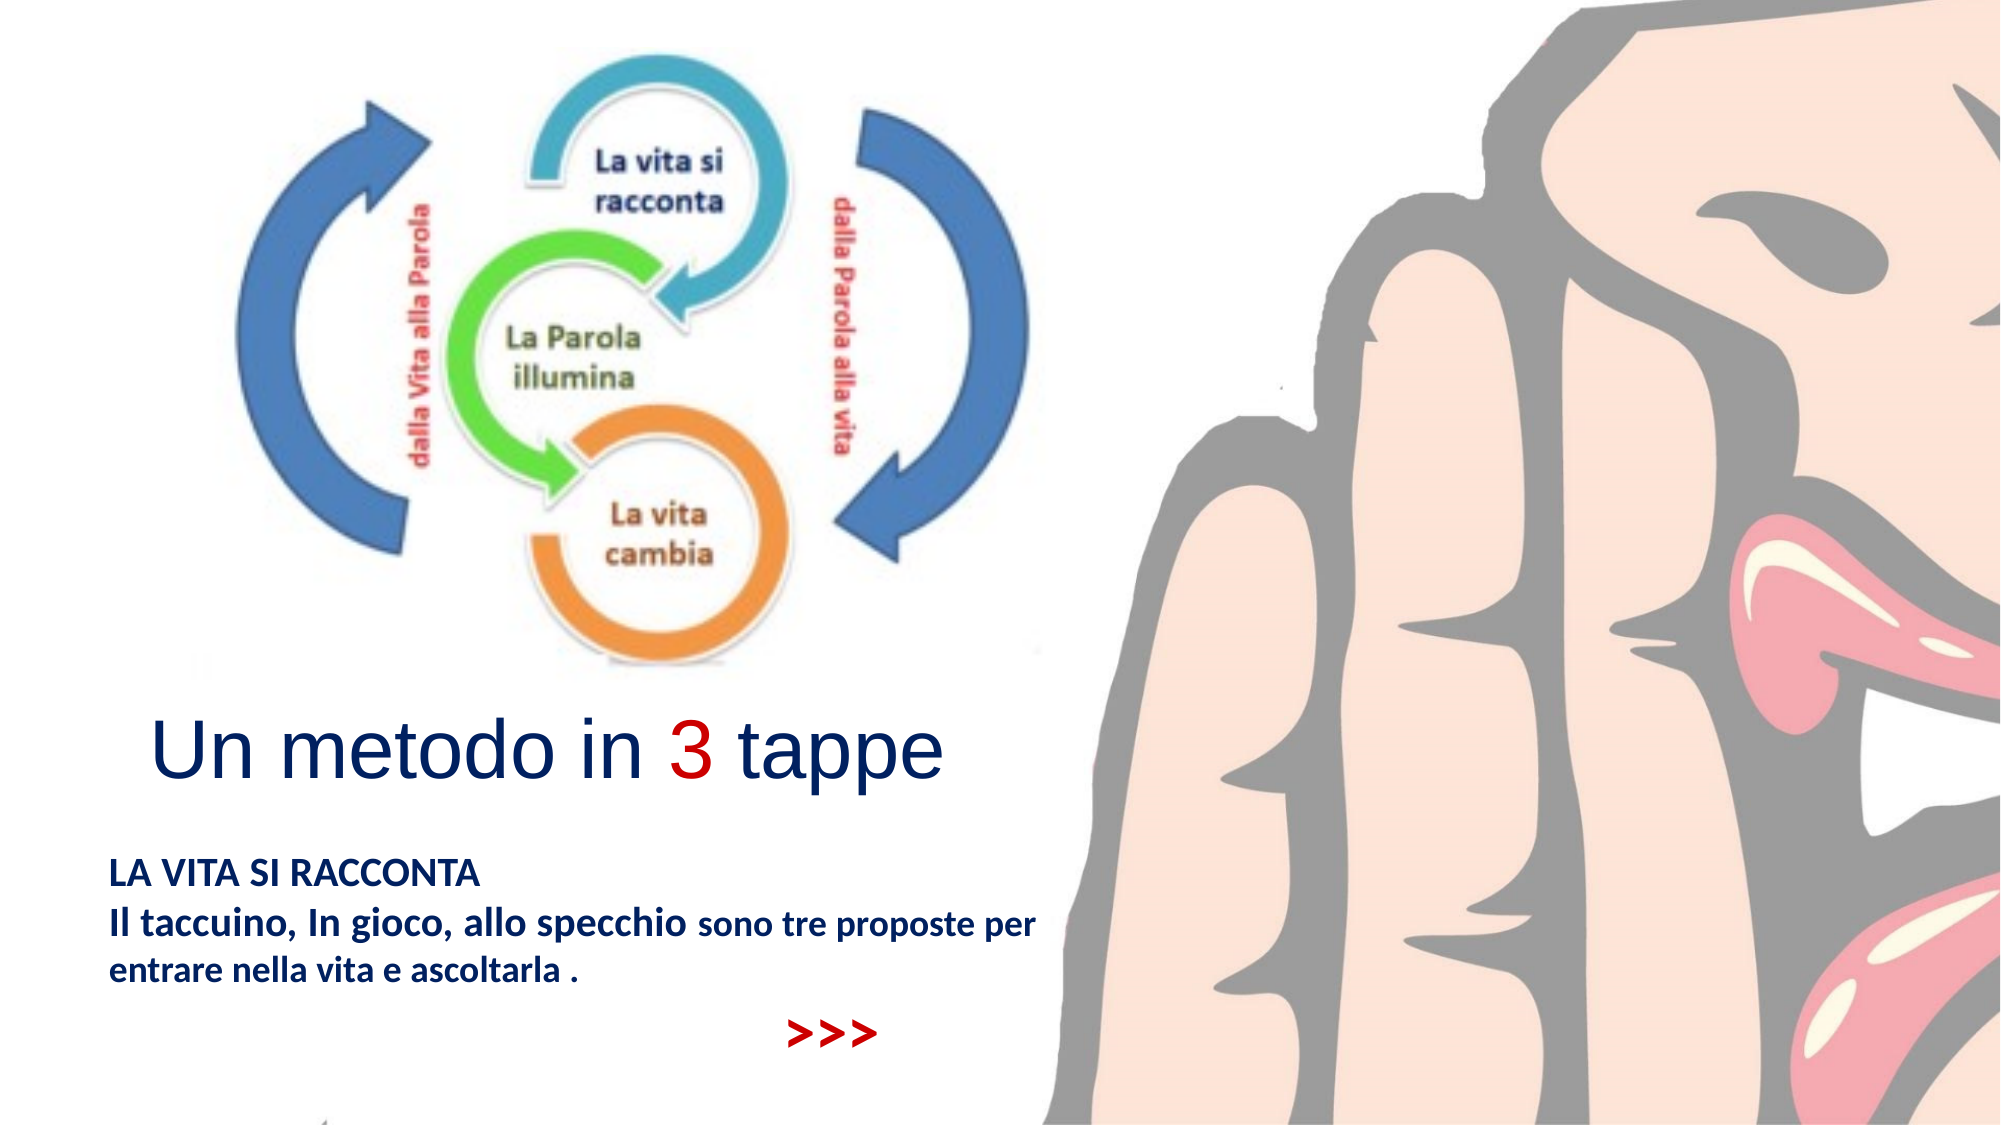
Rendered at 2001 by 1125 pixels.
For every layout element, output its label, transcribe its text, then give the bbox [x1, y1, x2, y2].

picture [0, 0, 2001, 1125]
text_box Un metodo in 3 tappe [132, 691, 963, 812]
text_box LA VITA SI RACCONTA Il taccuino, In gioco, allo specchio sono tre proposte per entrare nella vita e ascoltarla . >>> [94, 837, 1052, 1075]
